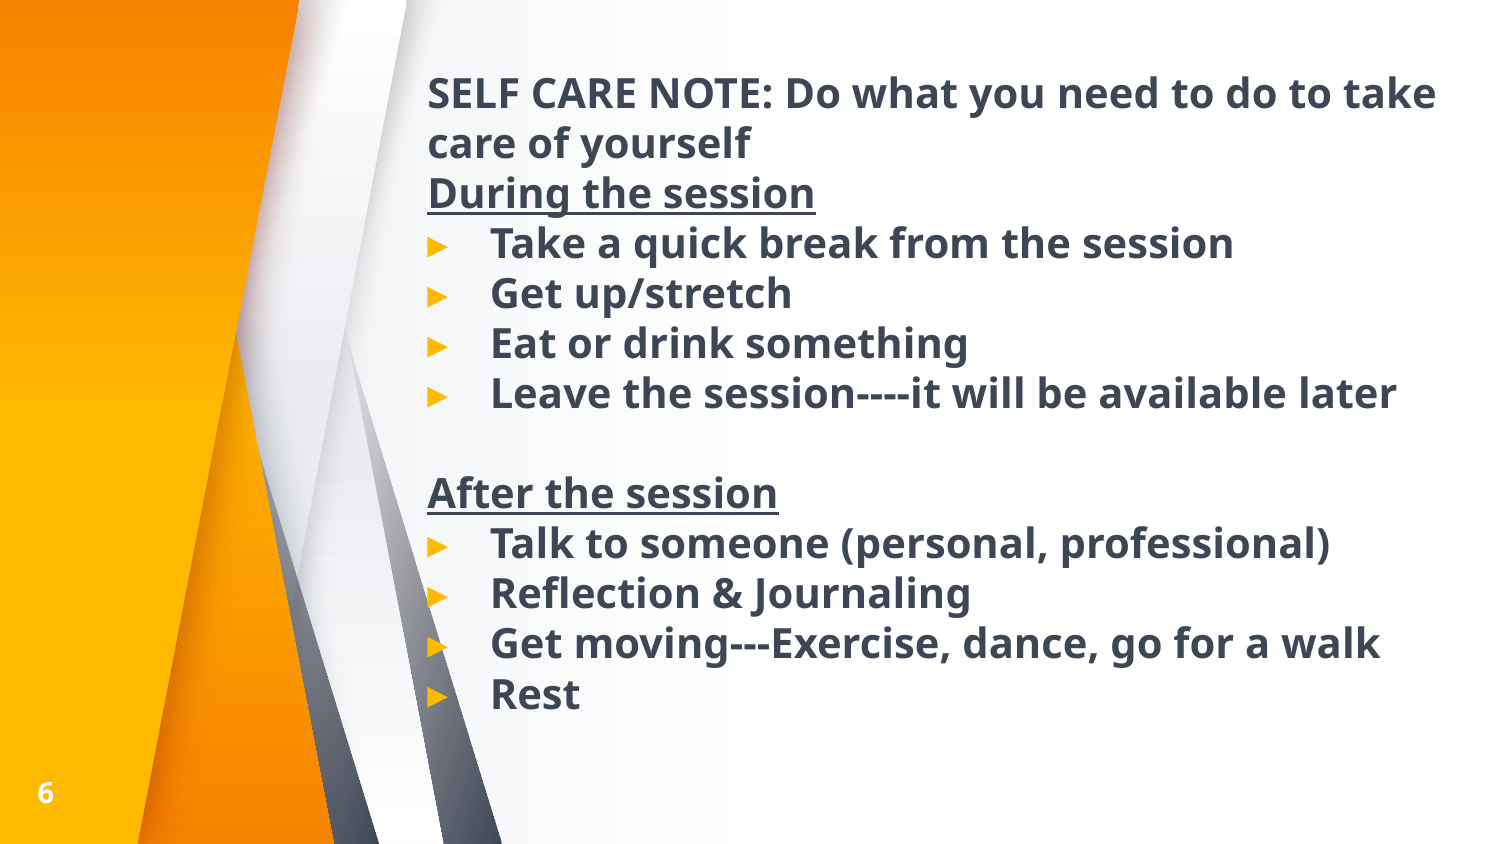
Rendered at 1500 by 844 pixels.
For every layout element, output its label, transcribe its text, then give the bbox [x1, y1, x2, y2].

slide_number 6 [37, 774, 99, 816]
list SELF CARE NOTE: Do what you need to do to take care of yourself During the session Take a quick break from the session Get up/stretch Eat or drink something Leave the session----it will be available later After the session Talk to someone (personal, professional) Reflection & Journaling Get moving---Exercise, dance, go for a walk Rest [414, 67, 1475, 795]
